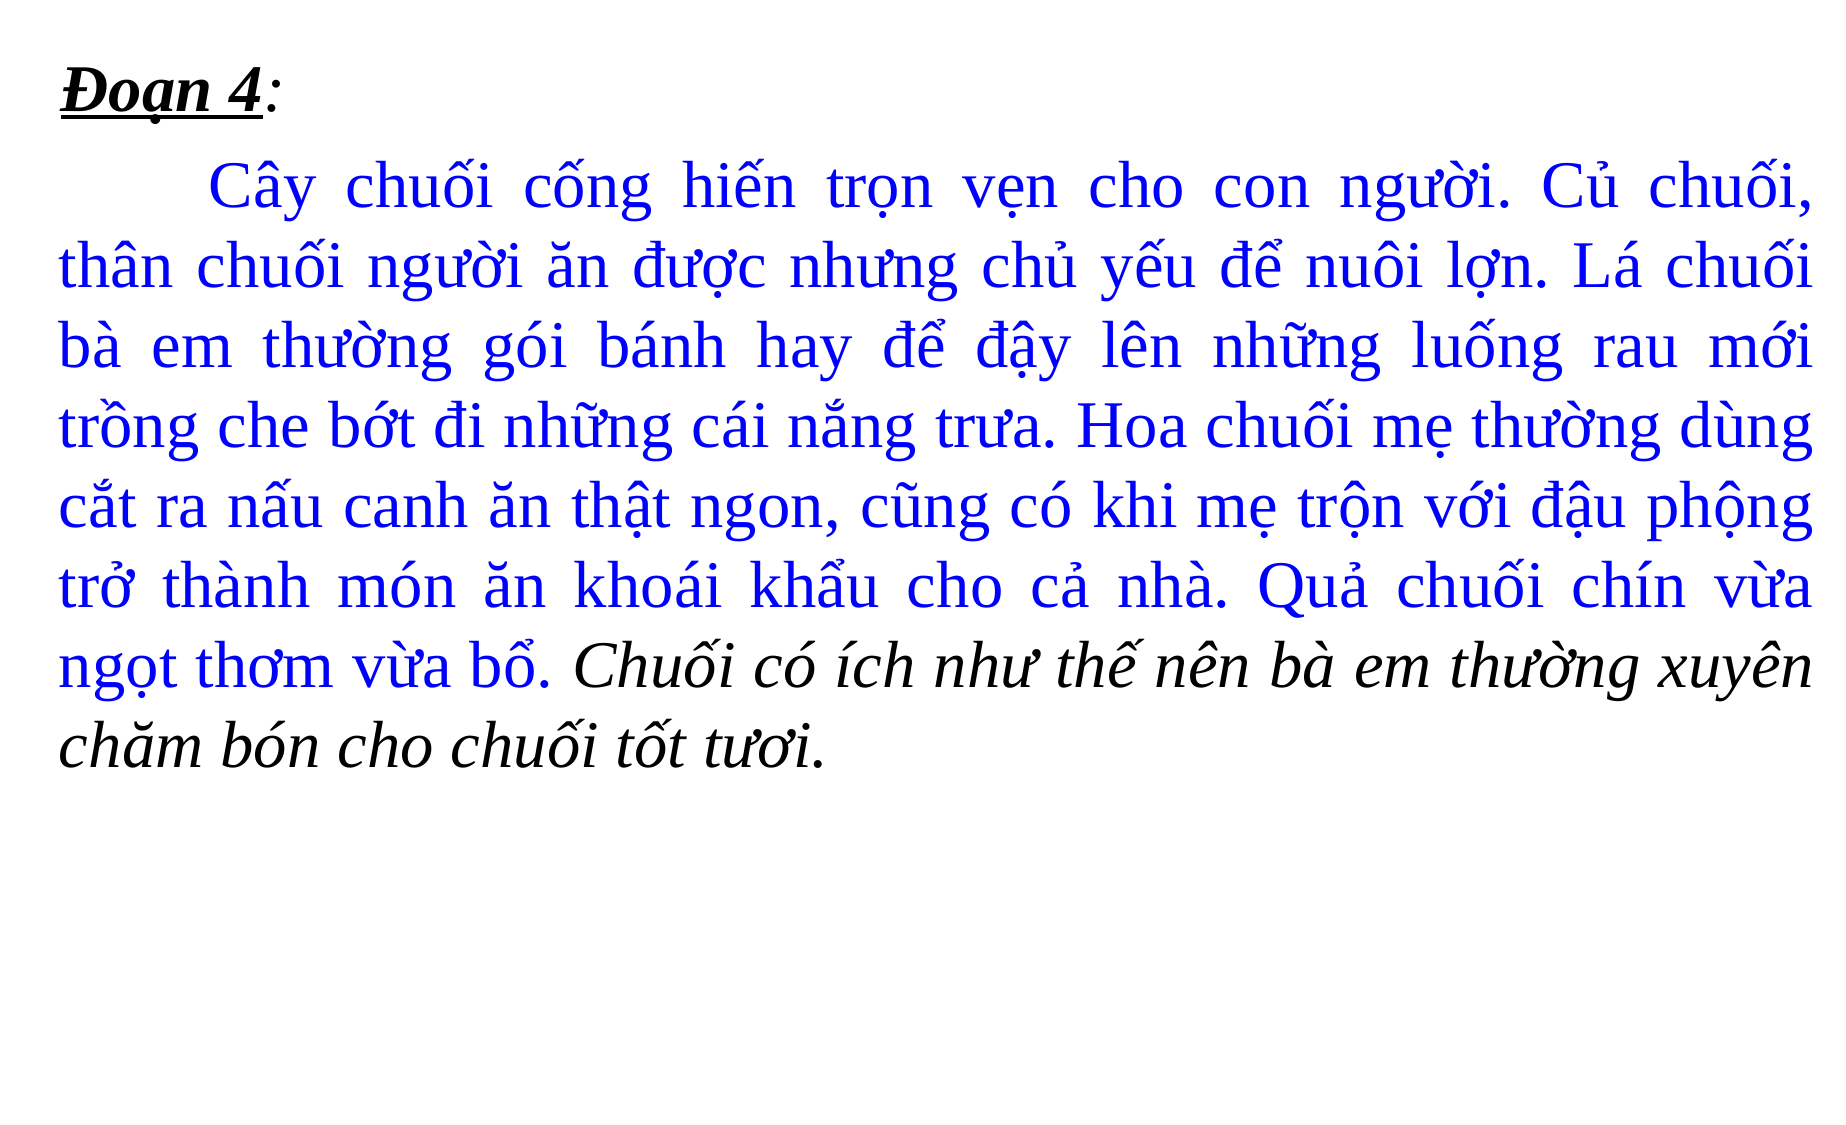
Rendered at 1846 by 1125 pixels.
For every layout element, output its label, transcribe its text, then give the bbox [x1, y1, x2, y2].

text_box Cây chuối cống hiến trọn vẹn cho con người. Củ chuối, thân chuối người ăn được nhưng chủ yếu để nuôi lợn. Lá chuối bà em thường gói bánh hay để đậy lên những luống rau mới trồng che bớt đi những cái nắng trưa. Hoa chuối mẹ thường dùng cắt ra nấu canh ăn thật ngon, cũng có khi mẹ trộn với đậu phộng trở thành món ăn khoái khẩu cho cả nhà. Quả chuối chín vừa ngọt thơm vừa bổ. Chuối có ích như thế nên bà em thường xuyên chăm bón cho chuối tốt tươi. [44, 133, 1832, 788]
text_box Đoạn 4: [46, 37, 1784, 133]
